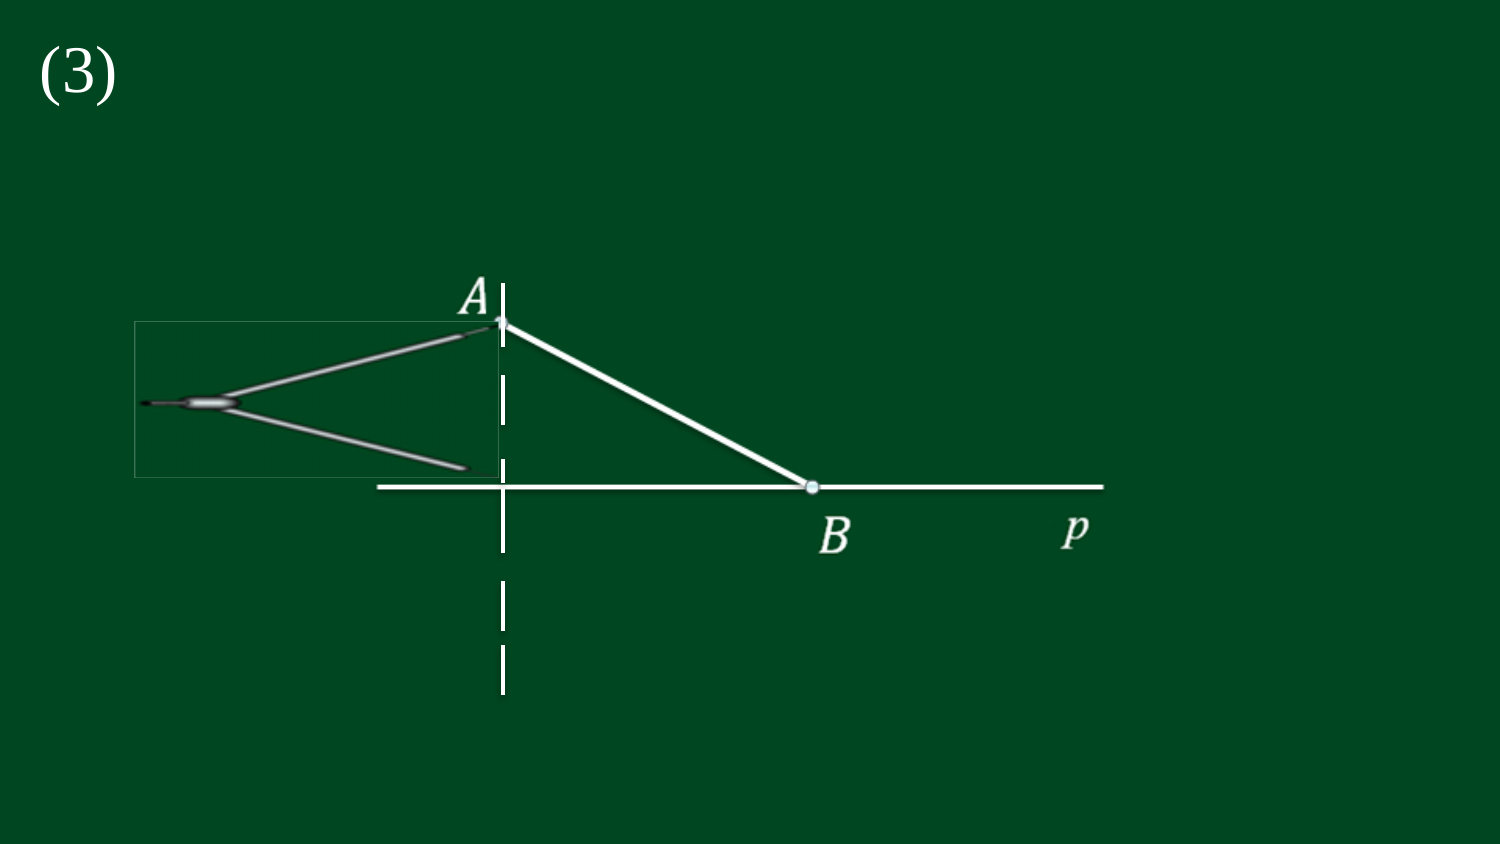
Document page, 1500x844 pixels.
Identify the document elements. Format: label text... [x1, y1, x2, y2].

picture [136, 217, 1153, 591]
list (3) [24, 18, 1475, 826]
